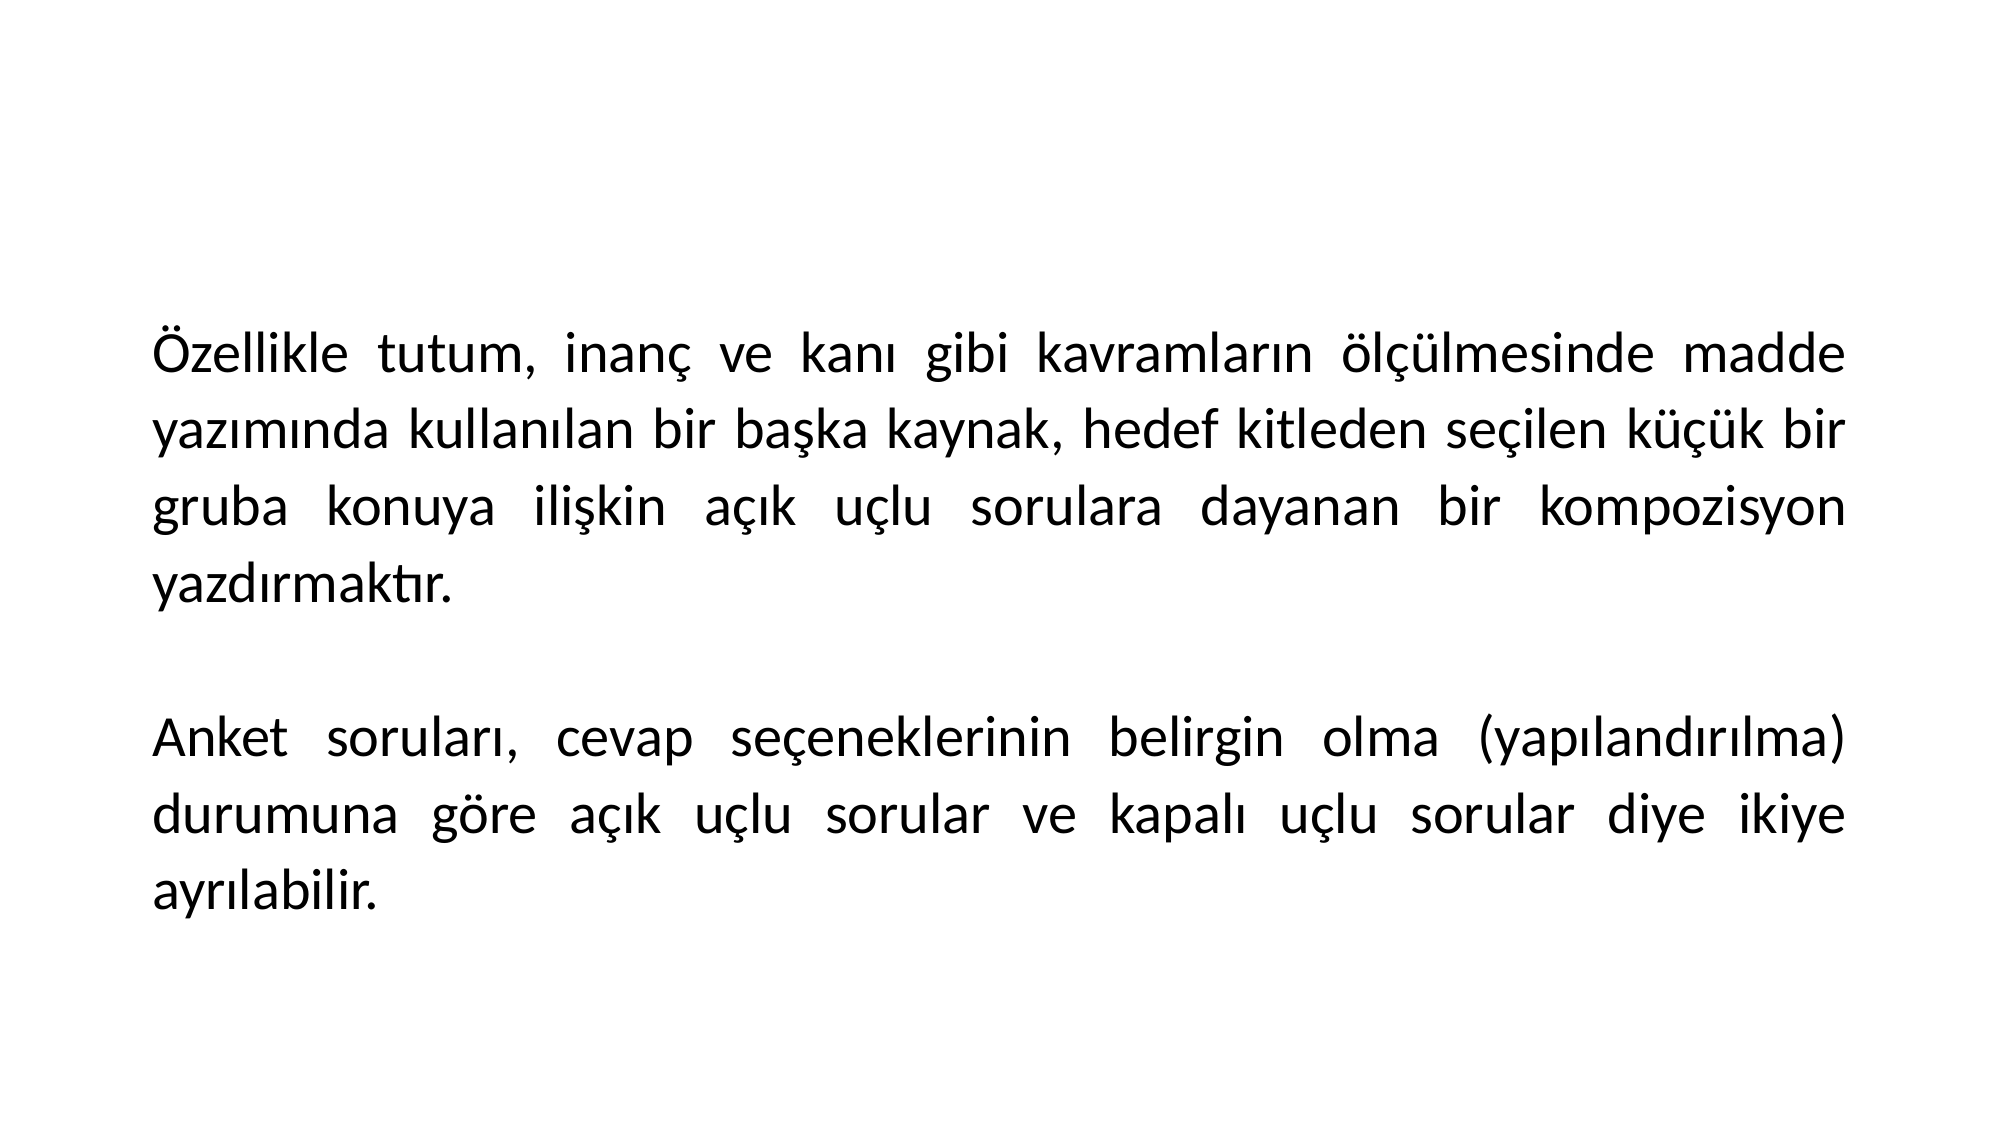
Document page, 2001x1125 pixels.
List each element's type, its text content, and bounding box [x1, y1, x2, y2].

list Özellikle tutum, inanç ve kanı gibi kavramların ölçülmesinde madde yazımında kullanılan bir başka kaynak, hedef kitleden seçilen küçük bir gruba konuya ilişkin açık uçlu sorulara dayanan bir kompozisyon yazdırmaktır. Anket soruları, cevap seçeneklerinin belirgin olma (yapılandırılma) durumuna göre açık uçlu sorular ve kapalı uçlu sorular diye ikiye ayrılabilir. [137, 299, 1863, 1014]
